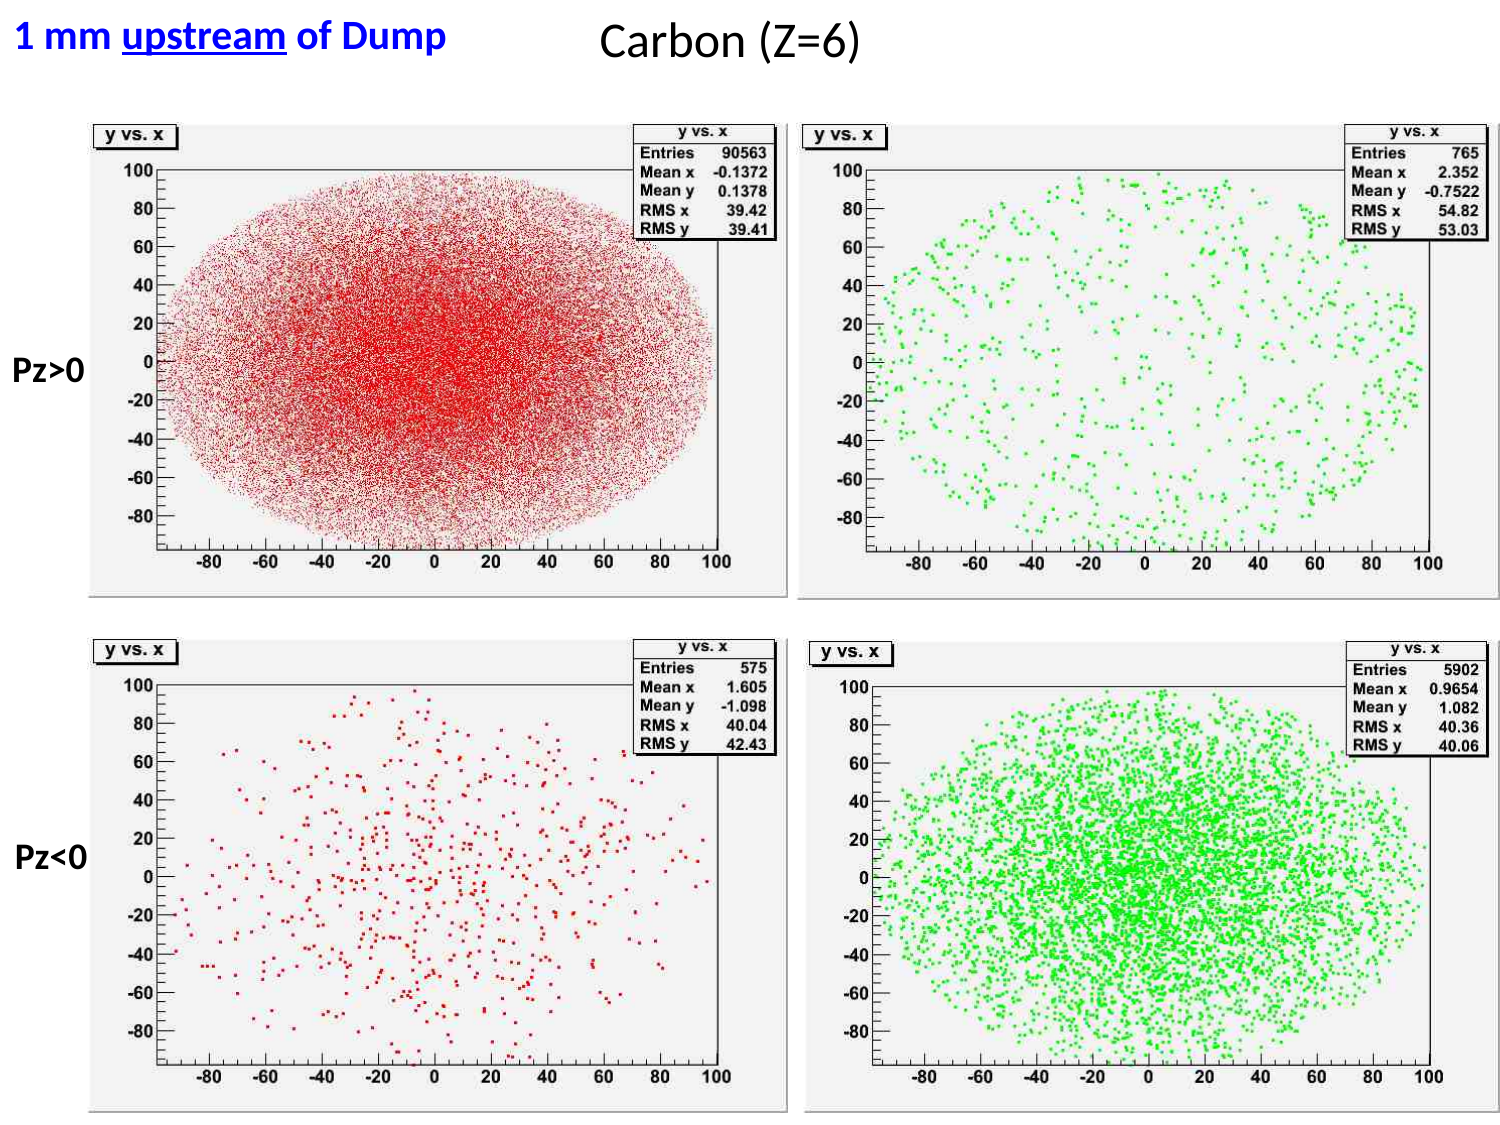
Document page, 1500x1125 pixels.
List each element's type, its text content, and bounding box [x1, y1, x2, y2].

text_box Pz>0 [0, 337, 82, 398]
picture [796, 122, 1500, 601]
text_box 1 mm upstream of Dump [0, 0, 462, 65]
text_box Pz<0 [0, 824, 82, 885]
picture [87, 122, 788, 598]
picture [802, 639, 1500, 1113]
text_box Carbon (Z=6) [584, 0, 878, 75]
picture [87, 637, 788, 1113]
